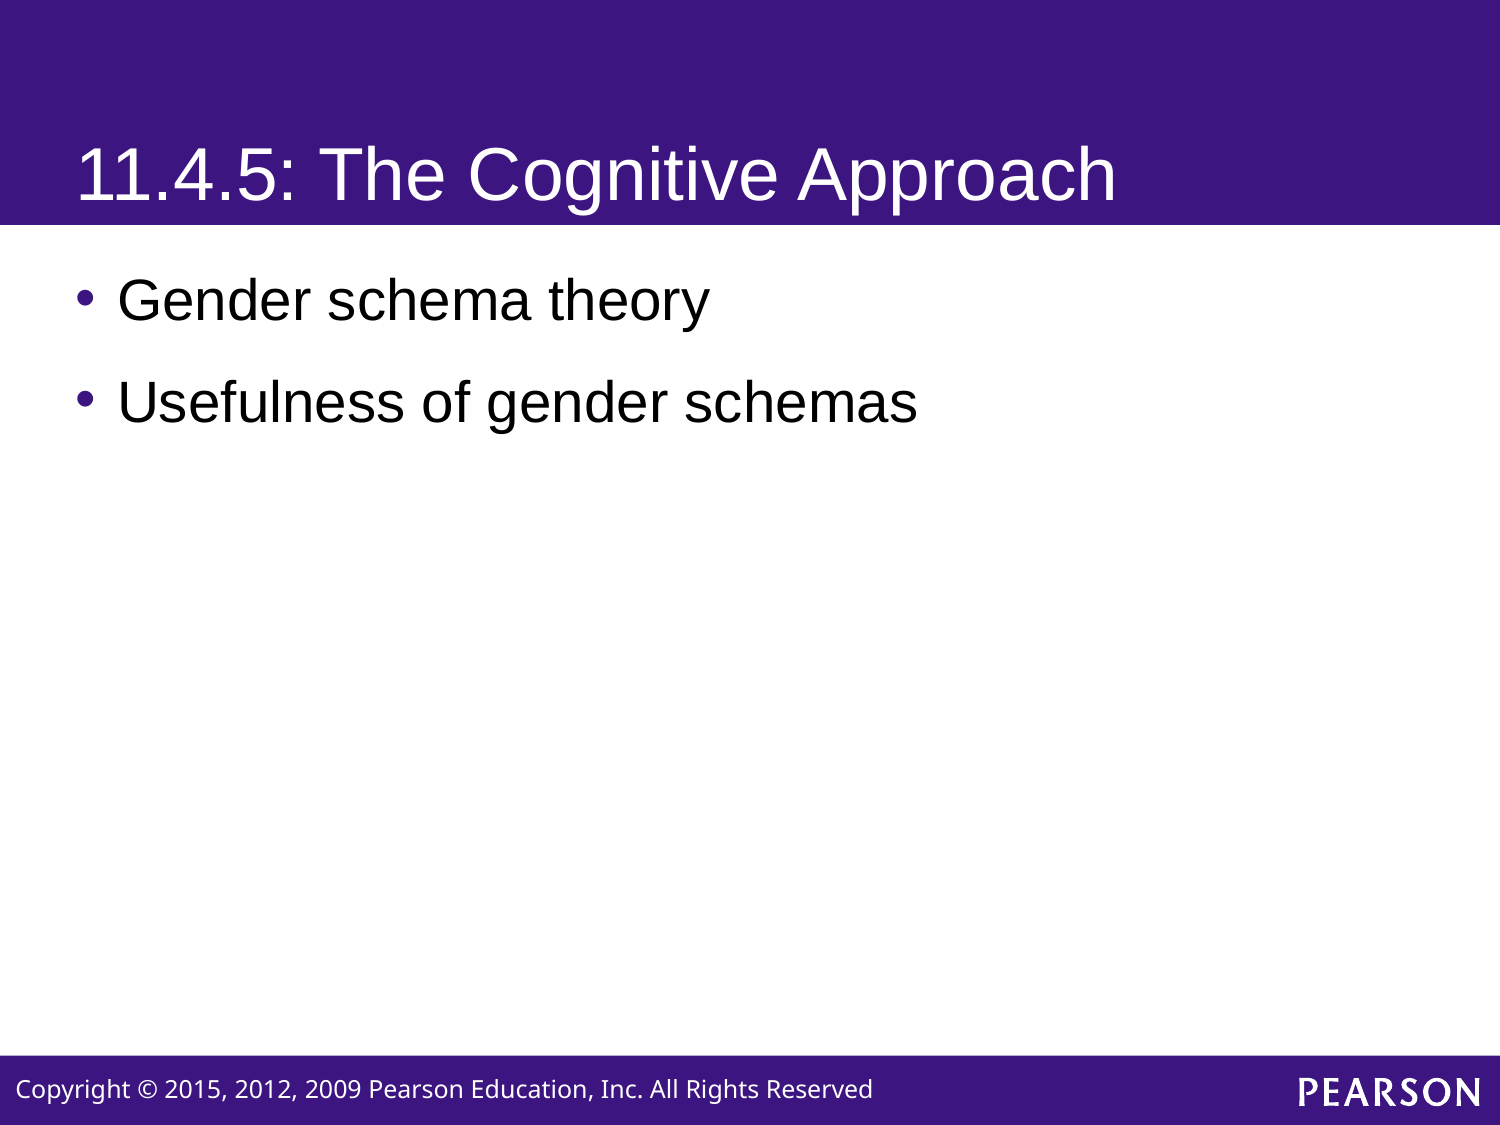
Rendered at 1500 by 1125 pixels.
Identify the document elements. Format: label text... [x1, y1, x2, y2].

title 11.4.5: The Cognitive Approach [75, 35, 1425, 216]
list Gender schema theory Usefulness of gender schemas [75, 262, 1425, 1005]
